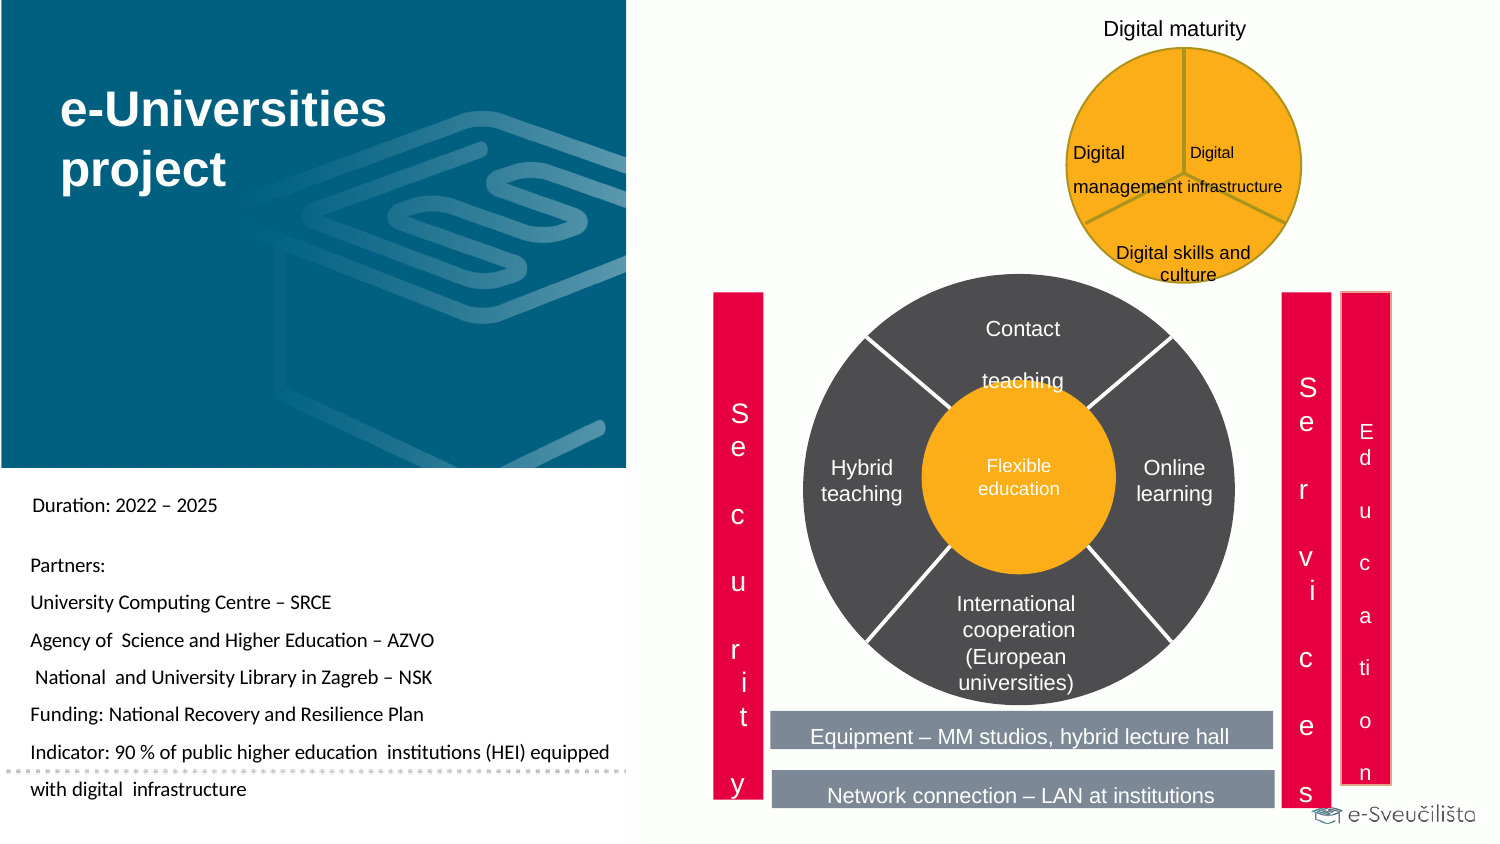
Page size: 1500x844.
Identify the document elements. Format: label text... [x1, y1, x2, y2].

text_box [803, 273, 1235, 706]
text_box [1066, 133, 1071, 198]
text_box Flexible education [976, 454, 1062, 500]
text_box Network connection – LAN at institutions [771, 770, 1275, 809]
text_box Contact teaching [980, 314, 1067, 394]
text_box International cooperation (European universities) [953, 589, 1078, 695]
text_box Online learning [1134, 453, 1217, 507]
text_box [1071, 48, 1183, 131]
text_box [1184, 48, 1297, 131]
text_box [626, 0, 1500, 844]
text_box Digital Digital management infrastructure Digital skills and culture [1071, 131, 1300, 286]
text_box [1311, 804, 1475, 824]
text_box Hybrid teaching [819, 453, 906, 507]
text_box [1, 0, 627, 468]
text_box E d u c a ti o n [1340, 292, 1391, 785]
text_box e-Universities project [58, 76, 461, 197]
text_box S e r v i c e s [1281, 292, 1332, 809]
text_box [921, 387, 1116, 575]
text_box Equipment – MM studios, hybrid lecture hall [770, 710, 1274, 750]
text_box Digital maturity [1101, 14, 1250, 41]
text_box S e c u r i t y [713, 292, 764, 800]
picture [0, 705, 626, 816]
text_box Duration: 2022 – 2025 Partners: University Computing Centre – SRCE Agency of Science and Higher Education – AZVO National and University Library in Zagreb – NSK Funding: National Recovery and Resilience Plan Indicator: 90 % of public higher education institutions (HEI) equipped with digital infrastructure [13, 484, 632, 809]
